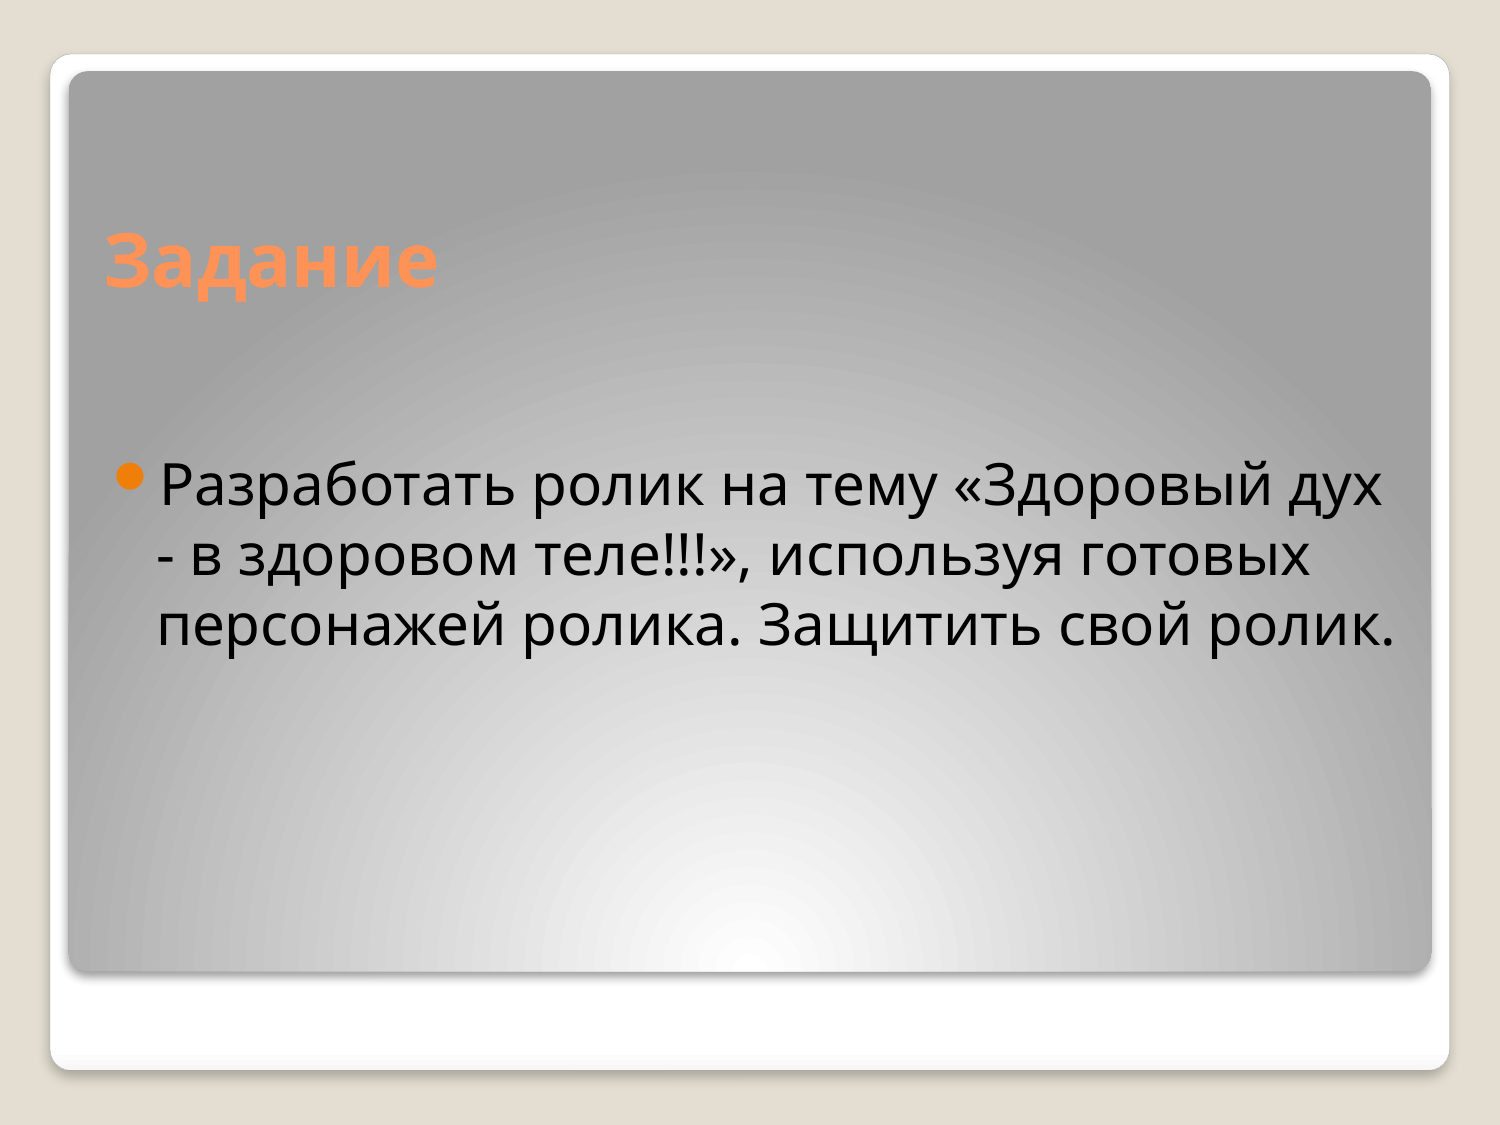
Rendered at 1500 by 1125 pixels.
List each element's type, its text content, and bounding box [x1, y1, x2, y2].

list Разработать ролик на тему «Здоровый дух - в здоровом теле!!!», используя готовых персонажей ролика. Защитить свой ролик. [82, 432, 1425, 774]
title Задание [88, 137, 1431, 310]
